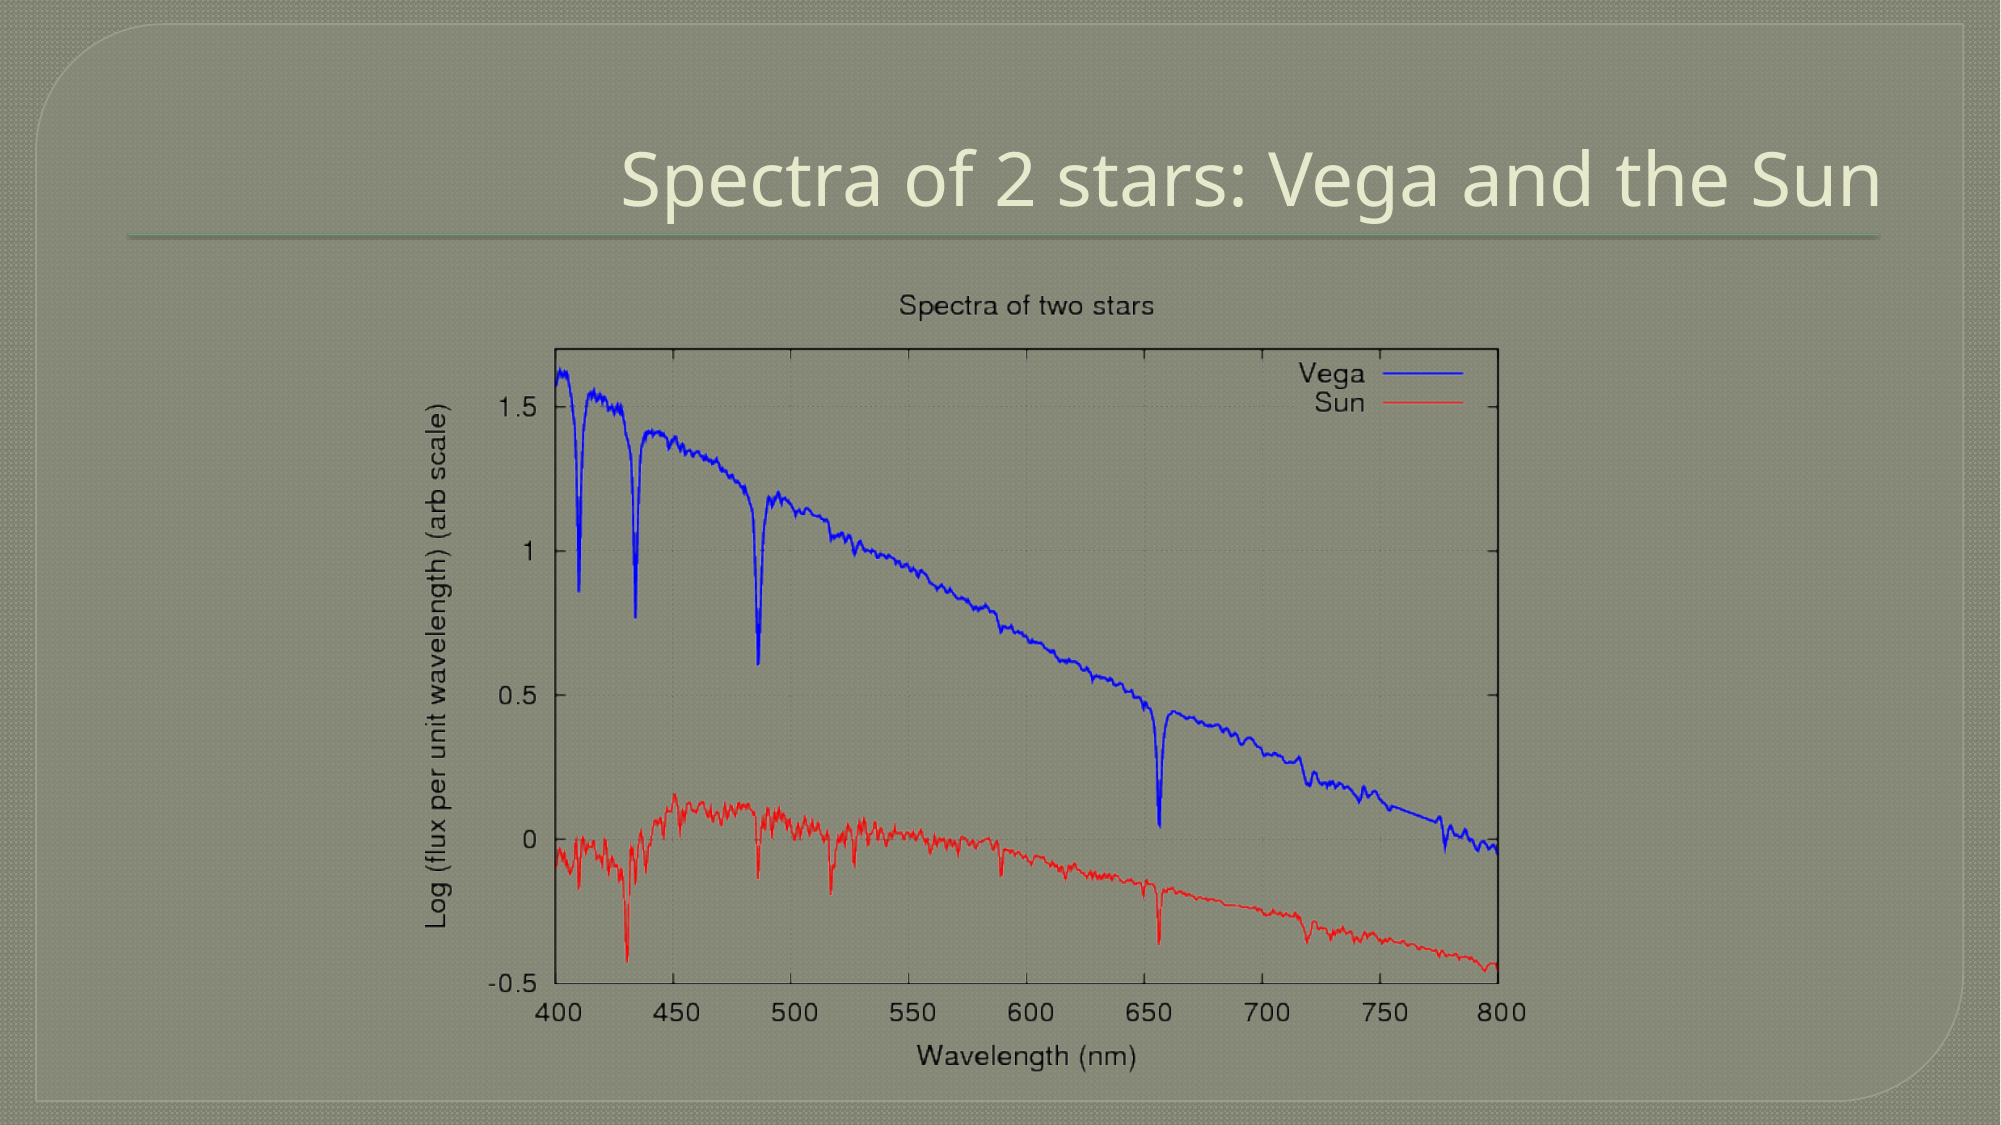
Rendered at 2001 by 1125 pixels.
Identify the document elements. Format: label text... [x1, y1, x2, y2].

picture [378, 262, 1542, 1078]
title Spectra of 2 stars: Vega and the Sun [99, 41, 1900, 229]
